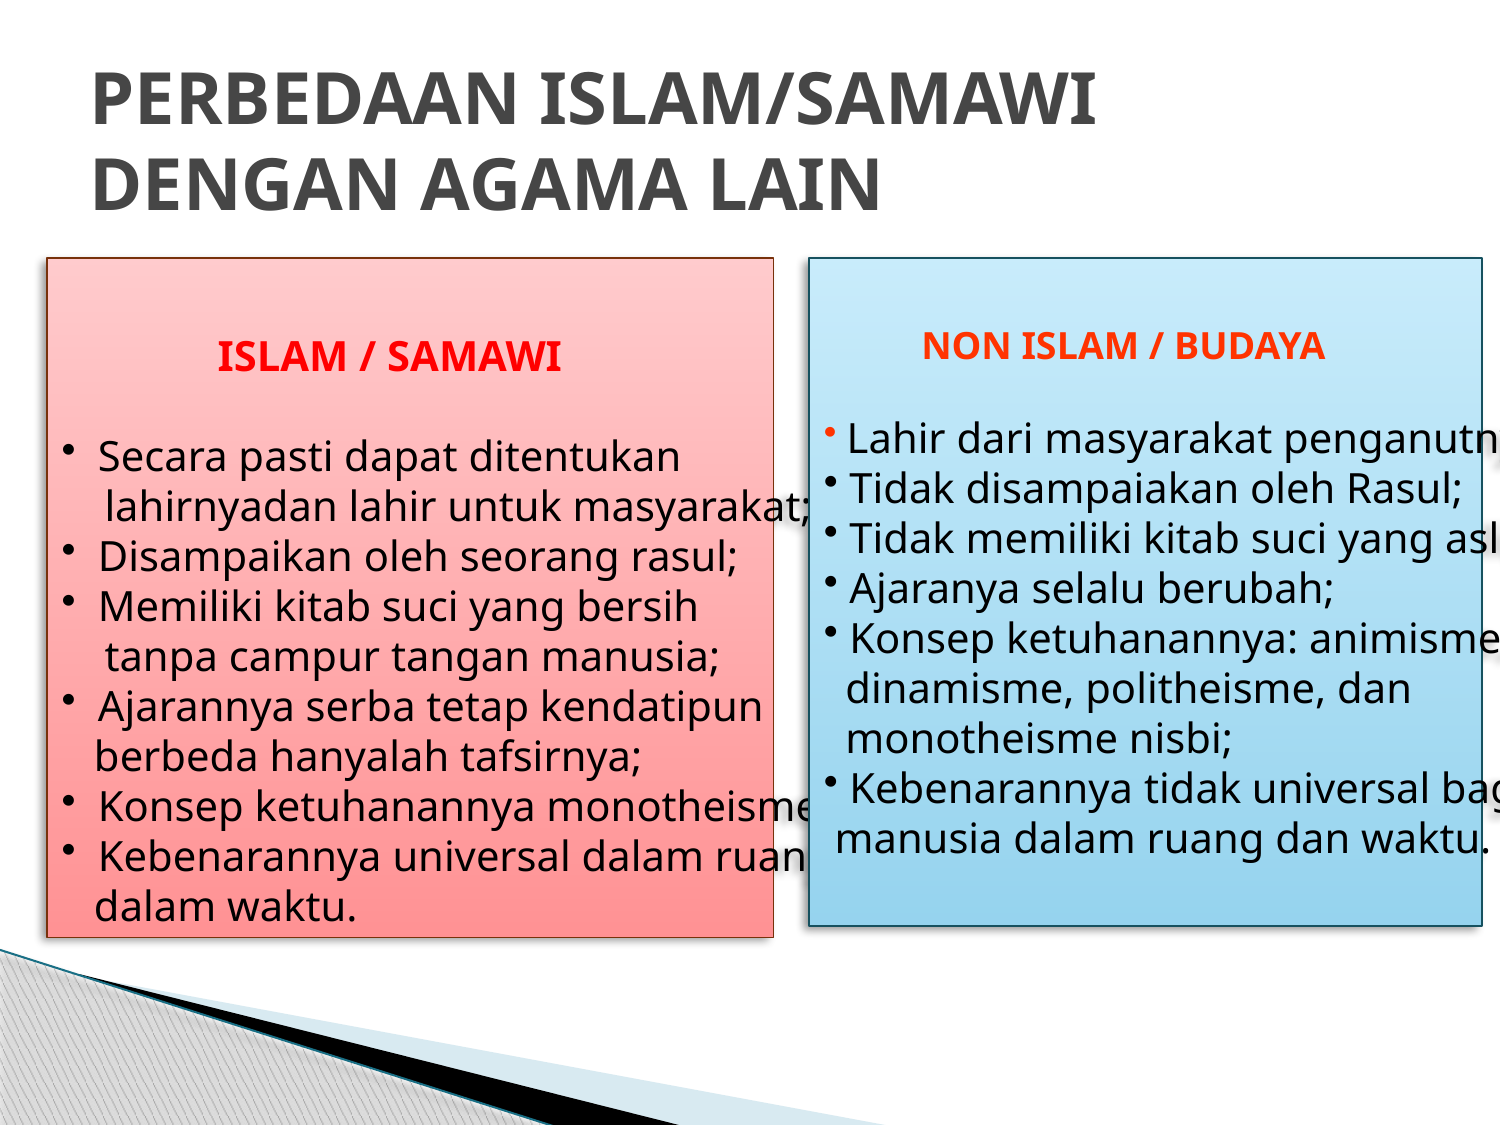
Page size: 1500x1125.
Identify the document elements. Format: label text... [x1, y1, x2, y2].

text_box NON ISLAM / BUDAYA Lahir dari masyarakat penganutnya; Tidak disampaiakan oleh Rasul; Tidak memiliki kitab suci yang asli; Ajaranya selalu berubah; Konsep ketuhanannya: animisme, dinamisme, politheisme, dan monotheisme nisbi; Kebenarannya tidak universal bagi manusia dalam ruang dan waktu. [808, 257, 1483, 927]
text_box ISLAM / SAMAWI Secara pasti dapat ditentukan lahirnyadan lahir untuk masyarakat; Disampaikan oleh seorang rasul; Memiliki kitab suci yang bersih tanpa campur tangan manusia; Ajarannya serba tetap kendatipun berbeda hanyalah tafsirnya; Konsep ketuhanannya monotheisme; Kebenarannya universal dalam ruang dalam waktu. [46, 257, 774, 938]
title PERBEDAAN ISLAM/SAMAWI DENGAN AGAMA LAIN [75, 45, 1425, 233]
